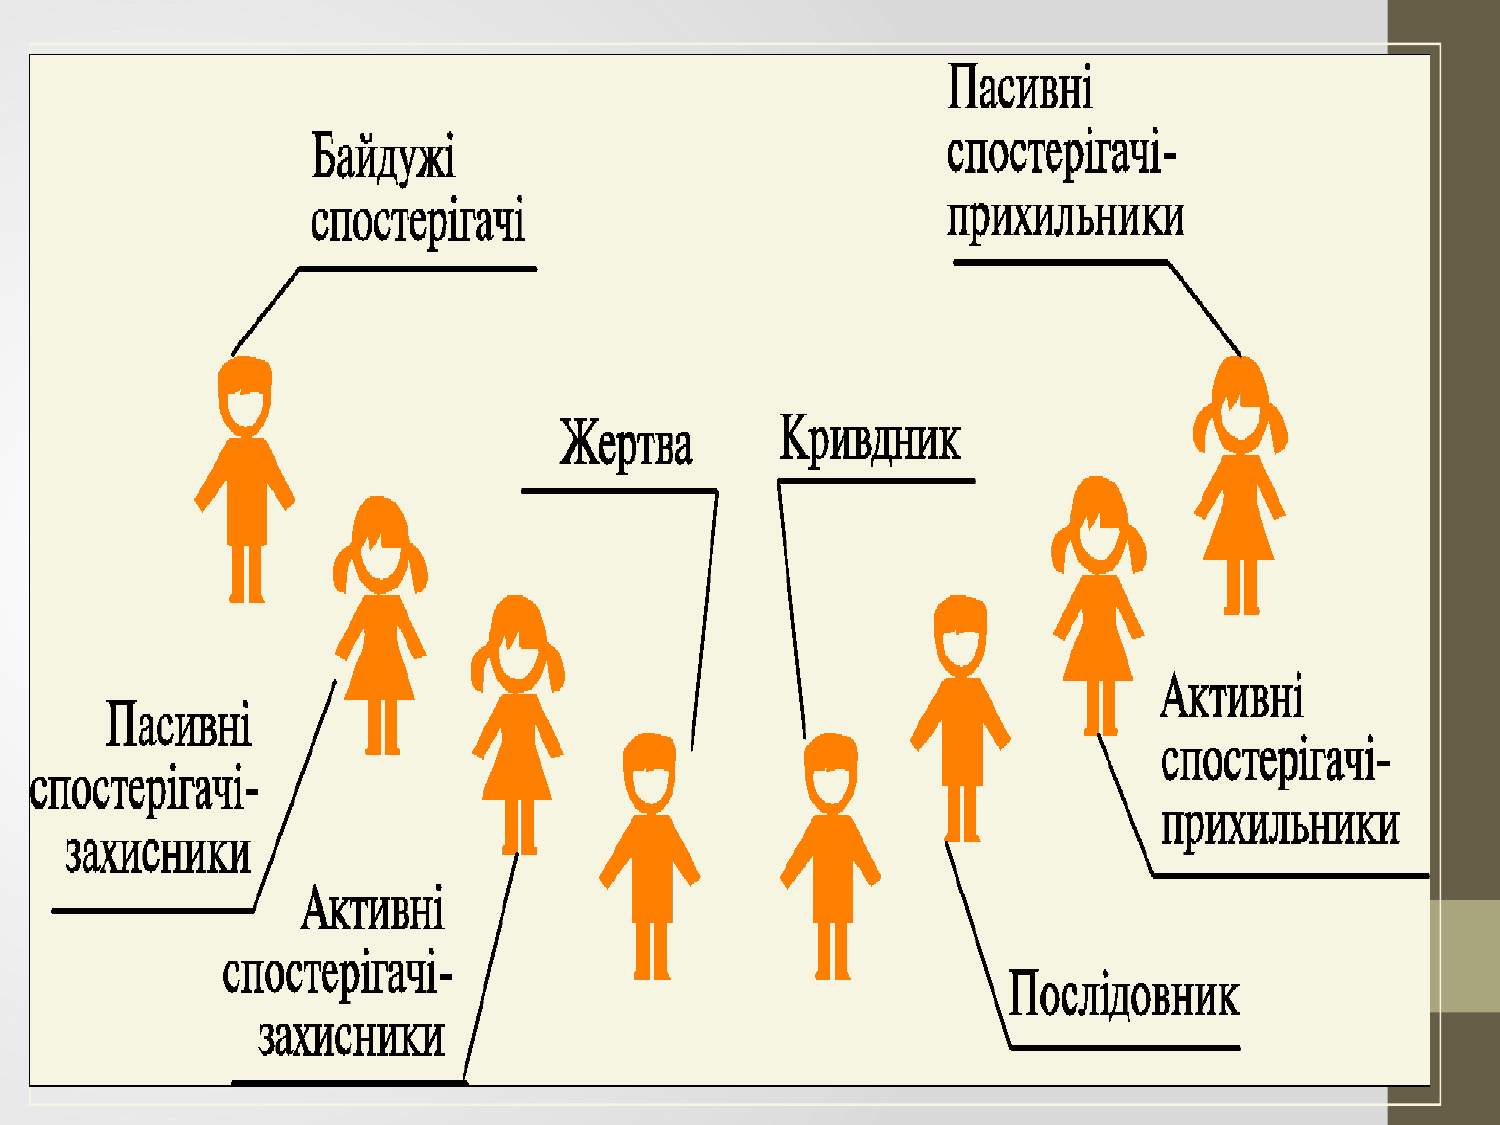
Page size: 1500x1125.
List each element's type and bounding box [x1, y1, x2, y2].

text_box [28, 42, 1442, 1107]
